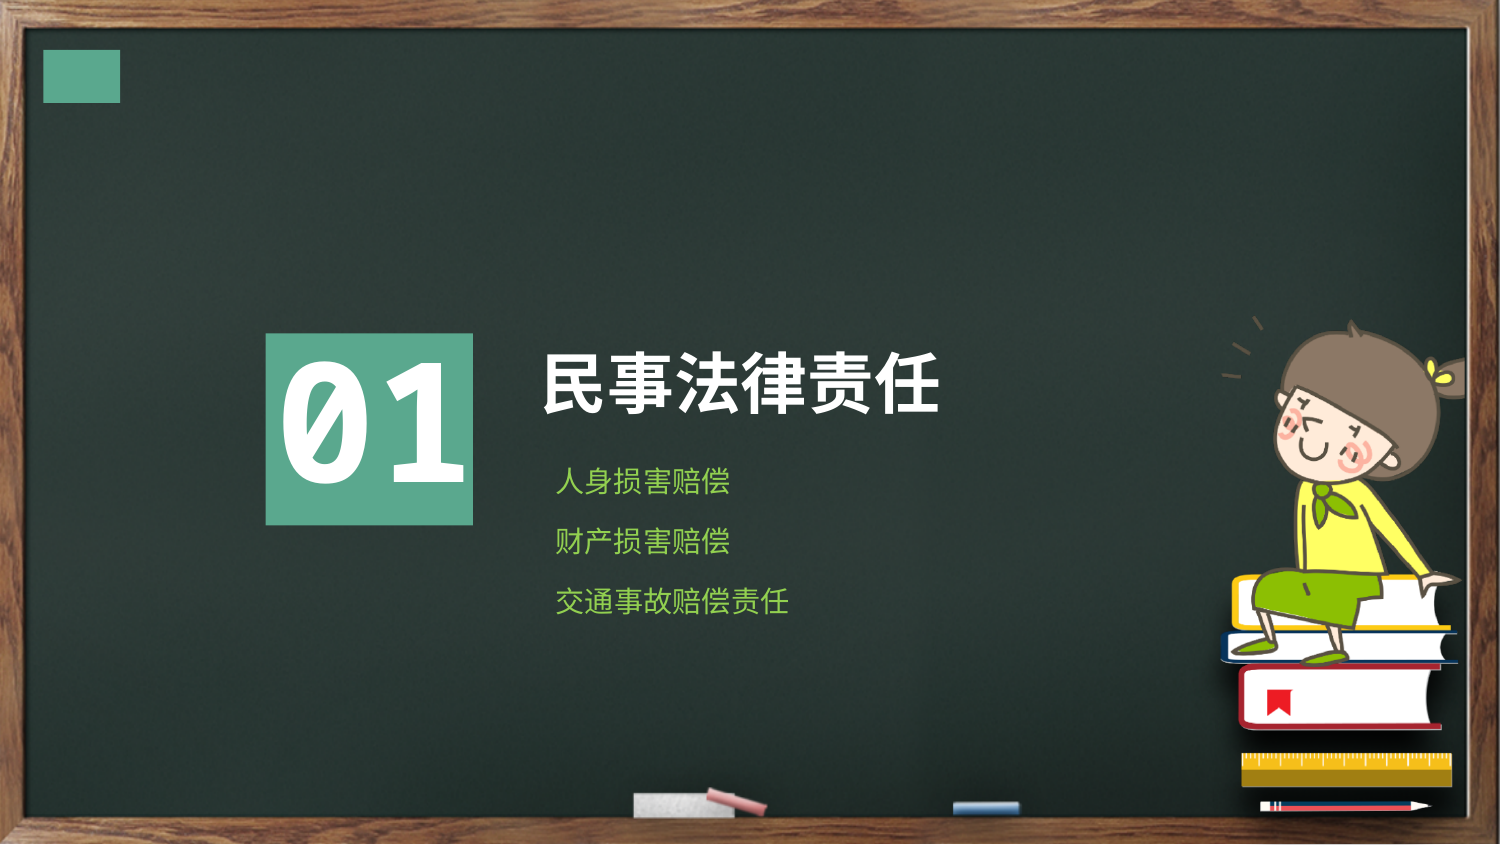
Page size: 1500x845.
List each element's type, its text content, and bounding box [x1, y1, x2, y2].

picture [0, 0, 1500, 845]
text_box 财产损害赔偿 [540, 515, 842, 566]
text_box 交通事故赔偿责任 [540, 575, 863, 626]
text_box 01 [260, 308, 490, 524]
text_box 民事法律责任 [525, 346, 1140, 417]
text_box 人身损害赔偿 [540, 455, 842, 506]
text_box [264, 524, 475, 528]
